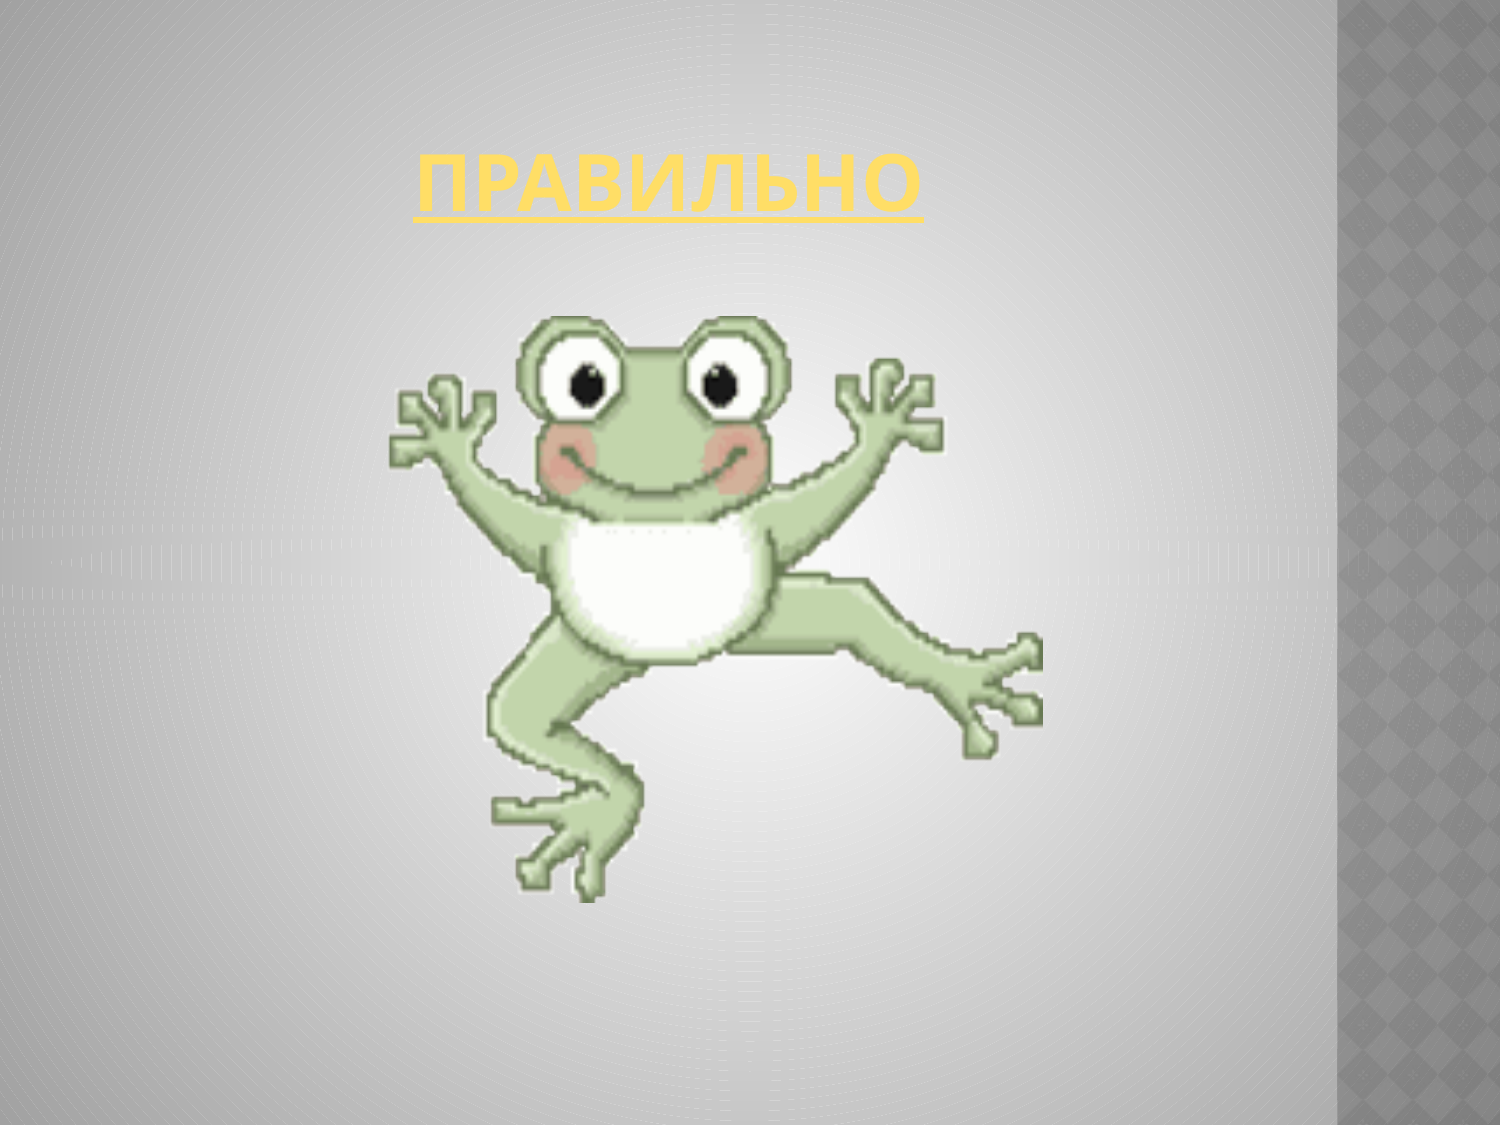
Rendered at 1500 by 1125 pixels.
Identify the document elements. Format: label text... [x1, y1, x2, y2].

title Правильно [75, 52, 1263, 240]
picture [315, 315, 1044, 903]
